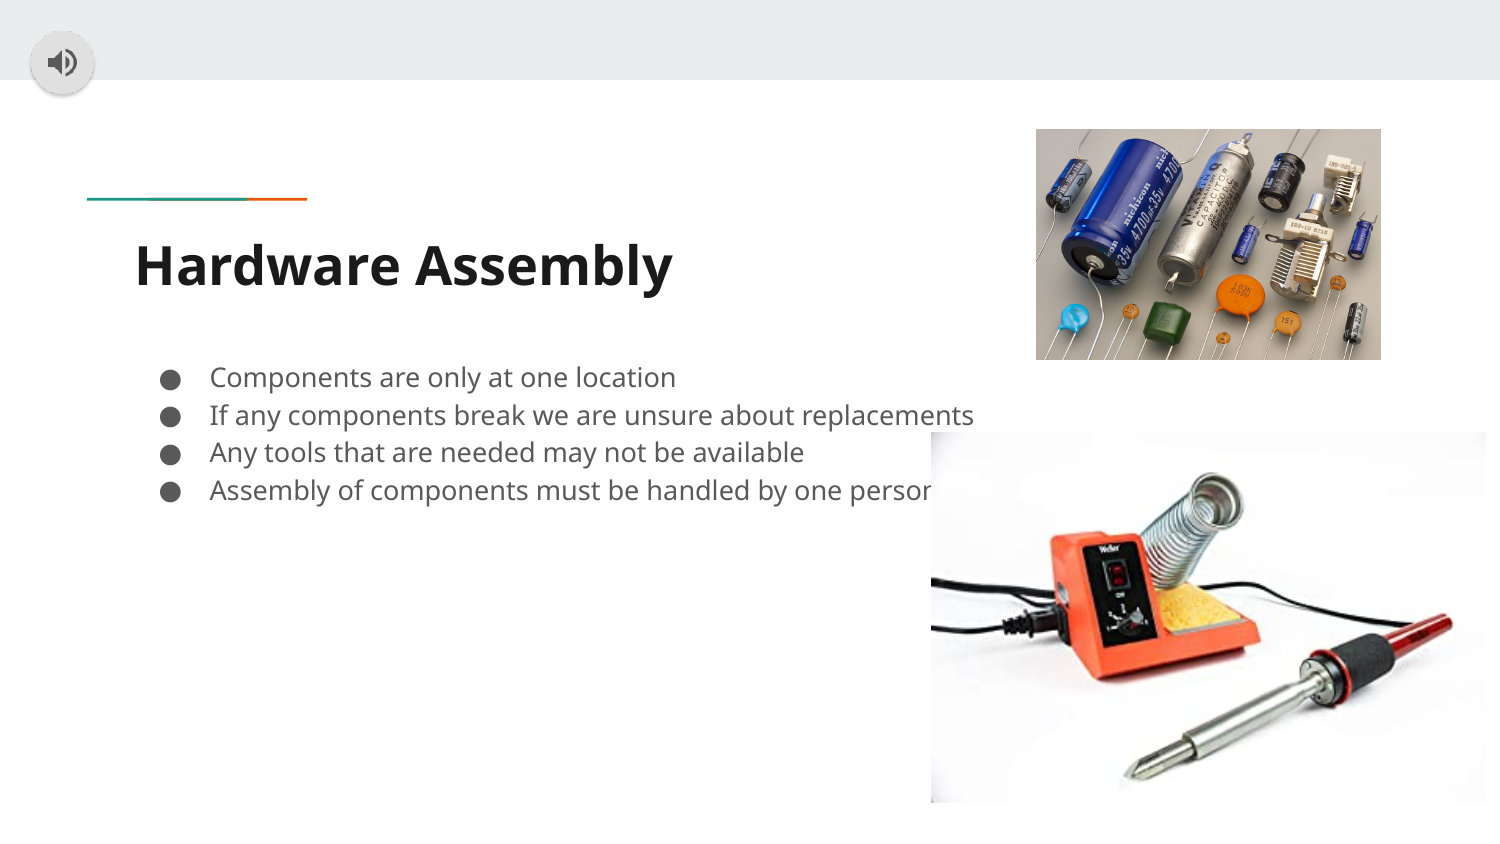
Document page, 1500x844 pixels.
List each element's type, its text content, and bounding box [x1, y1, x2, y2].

picture [930, 432, 1487, 804]
title Hardware Assembly [119, 216, 1030, 305]
picture [24, 24, 101, 101]
picture [1035, 129, 1382, 360]
list Components are only at one location If any components break we are unsure about replacements Any tools that are needed may not be available Assembly of components must be handled by one person [119, 341, 1381, 712]
